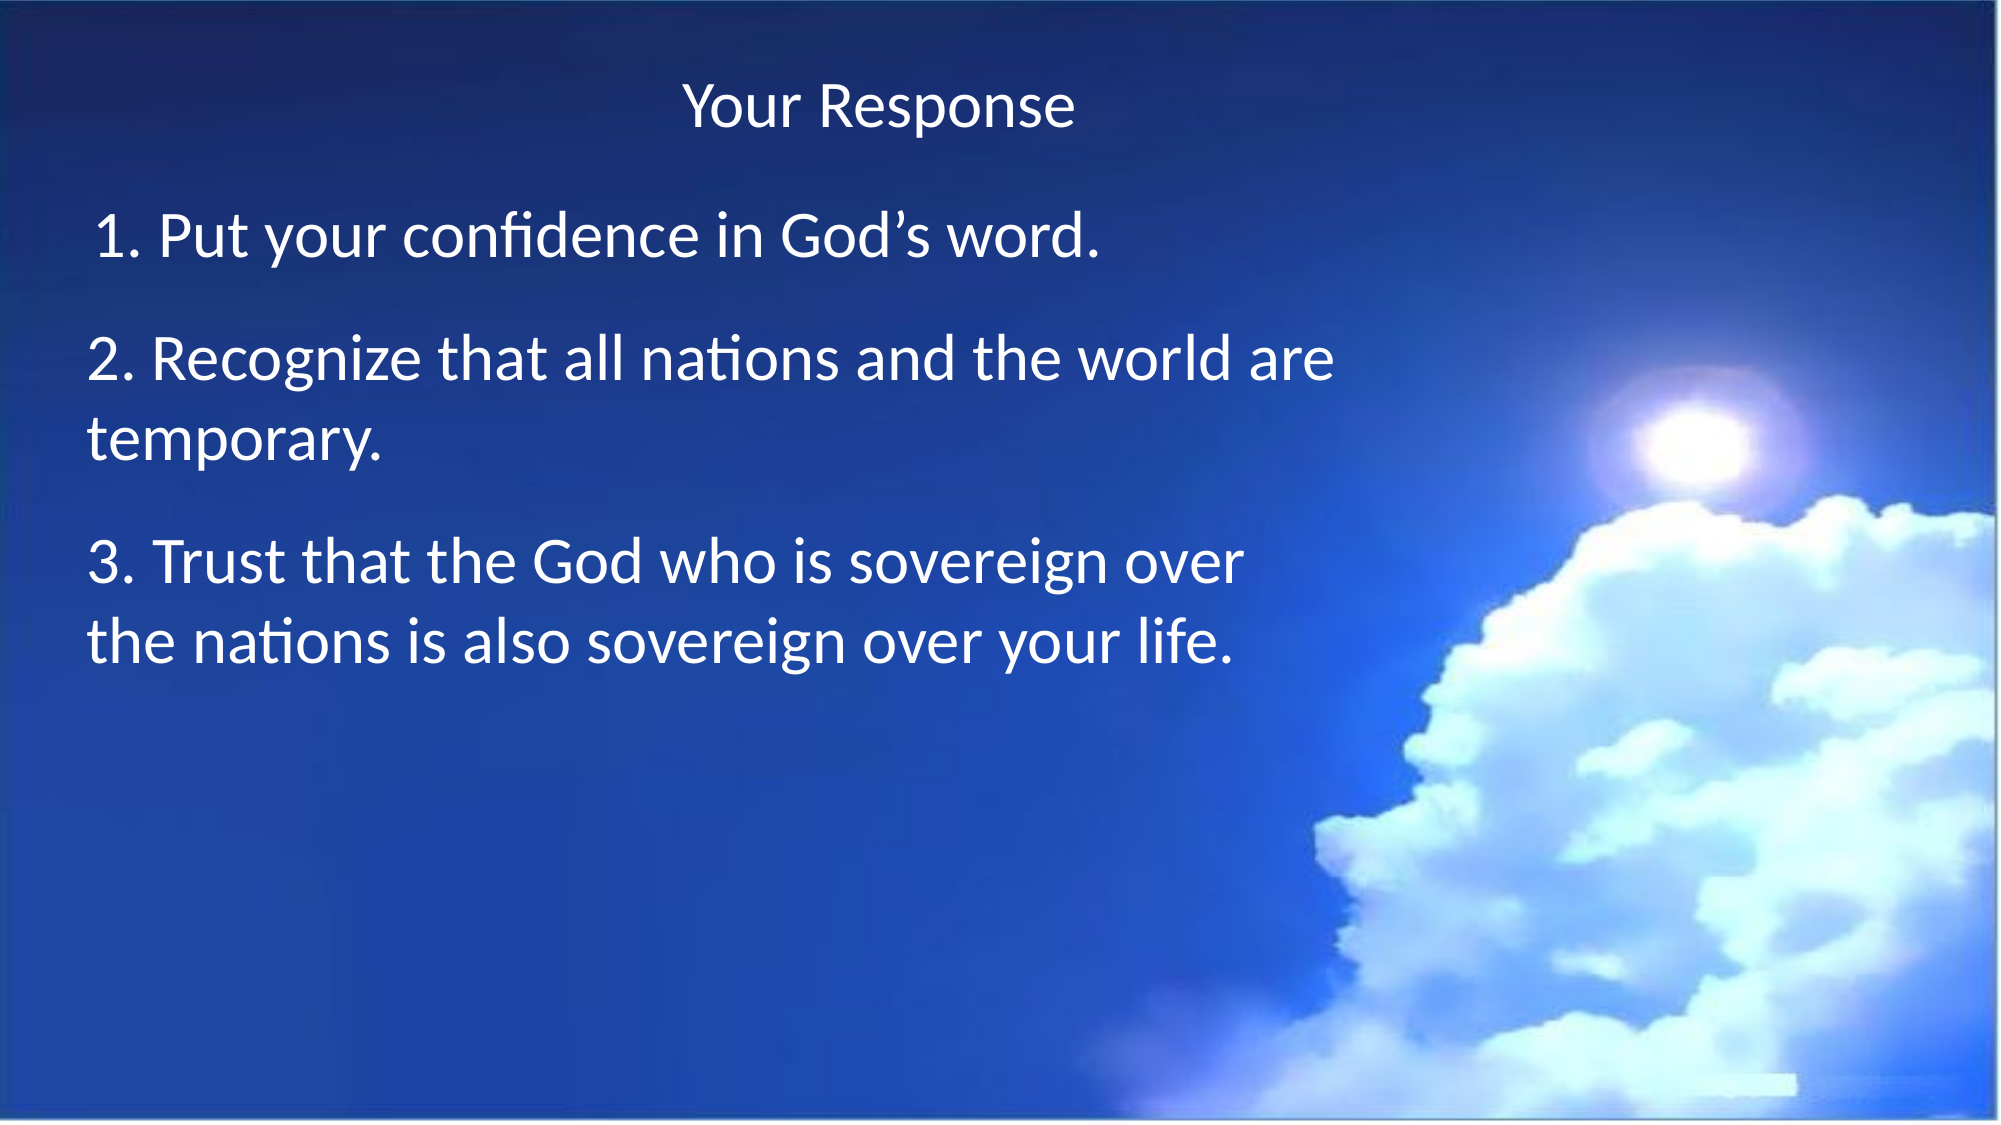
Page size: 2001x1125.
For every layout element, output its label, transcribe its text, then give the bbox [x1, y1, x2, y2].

text_box 2. Recognize that all nations and the world are temporary. [71, 306, 1472, 481]
text_box 3. Trust that the God who is sovereign over the nations is also sovereign over your life. [71, 509, 1366, 685]
picture [0, 0, 2001, 1125]
text_box 1. Put your confidence in God’s word. [77, 183, 1118, 279]
text_box Your Response [667, 53, 1092, 149]
